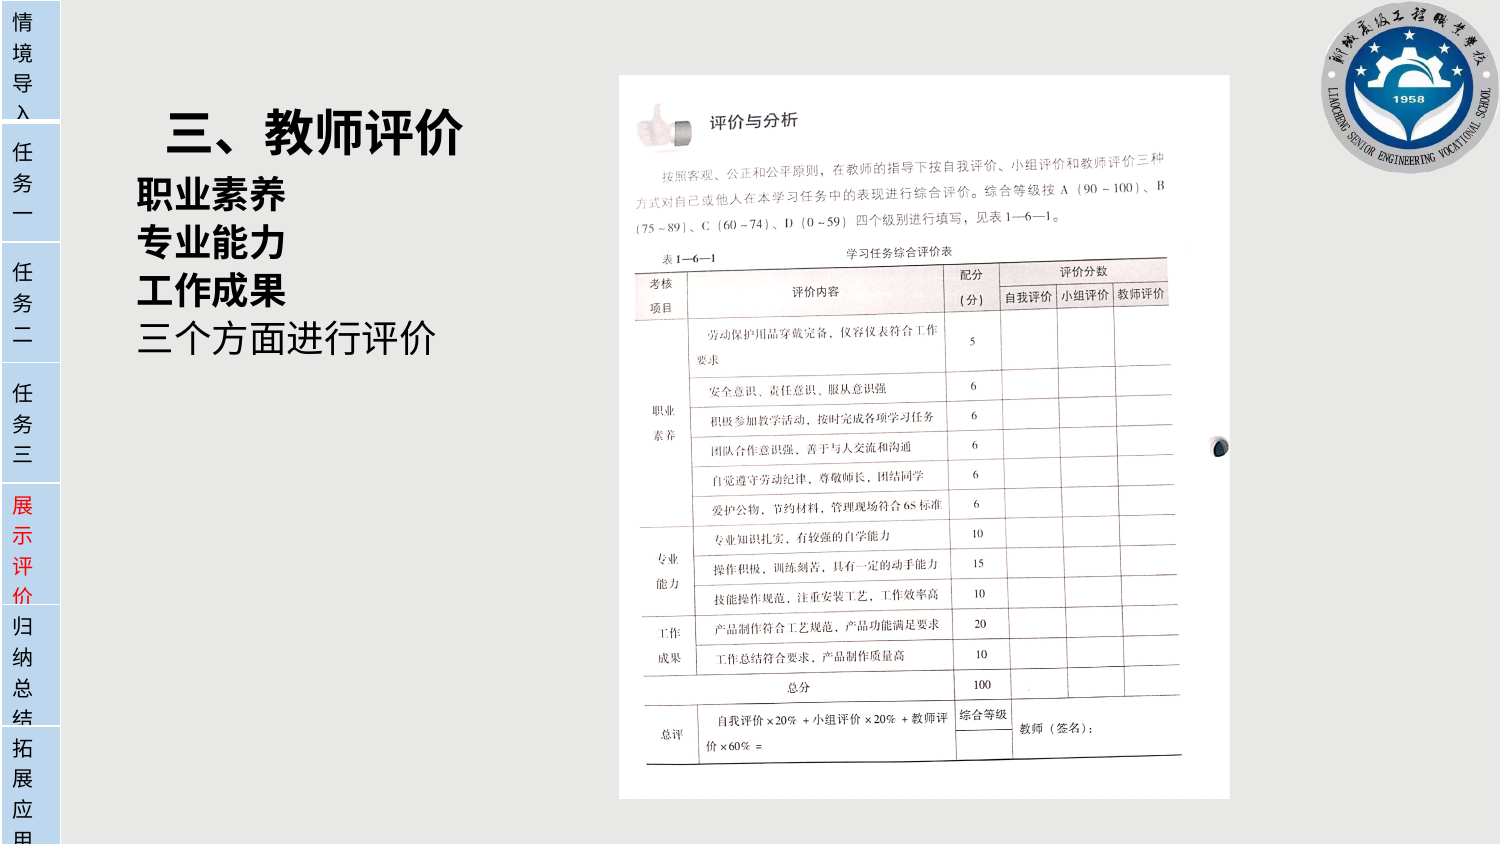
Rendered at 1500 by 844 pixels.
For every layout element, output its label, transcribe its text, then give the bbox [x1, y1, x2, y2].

table_cell 任务三 [2, 363, 60, 482]
picture [1321, 1, 1499, 174]
picture [618, 74, 1230, 799]
table_header 情境导入 [2, 1, 60, 119]
text_box 职业素养 专业能力 工作成果 三个方面进行评价 [121, 168, 452, 368]
table_cell 任务二 [2, 243, 60, 362]
table_cell 归纳总结 [2, 605, 60, 725]
table_cell 拓展应用 [2, 727, 60, 844]
text_box 三、教师评价 [149, 93, 545, 169]
table_cell 任务一 [2, 124, 60, 241]
table_cell 展示评价 [2, 484, 60, 604]
